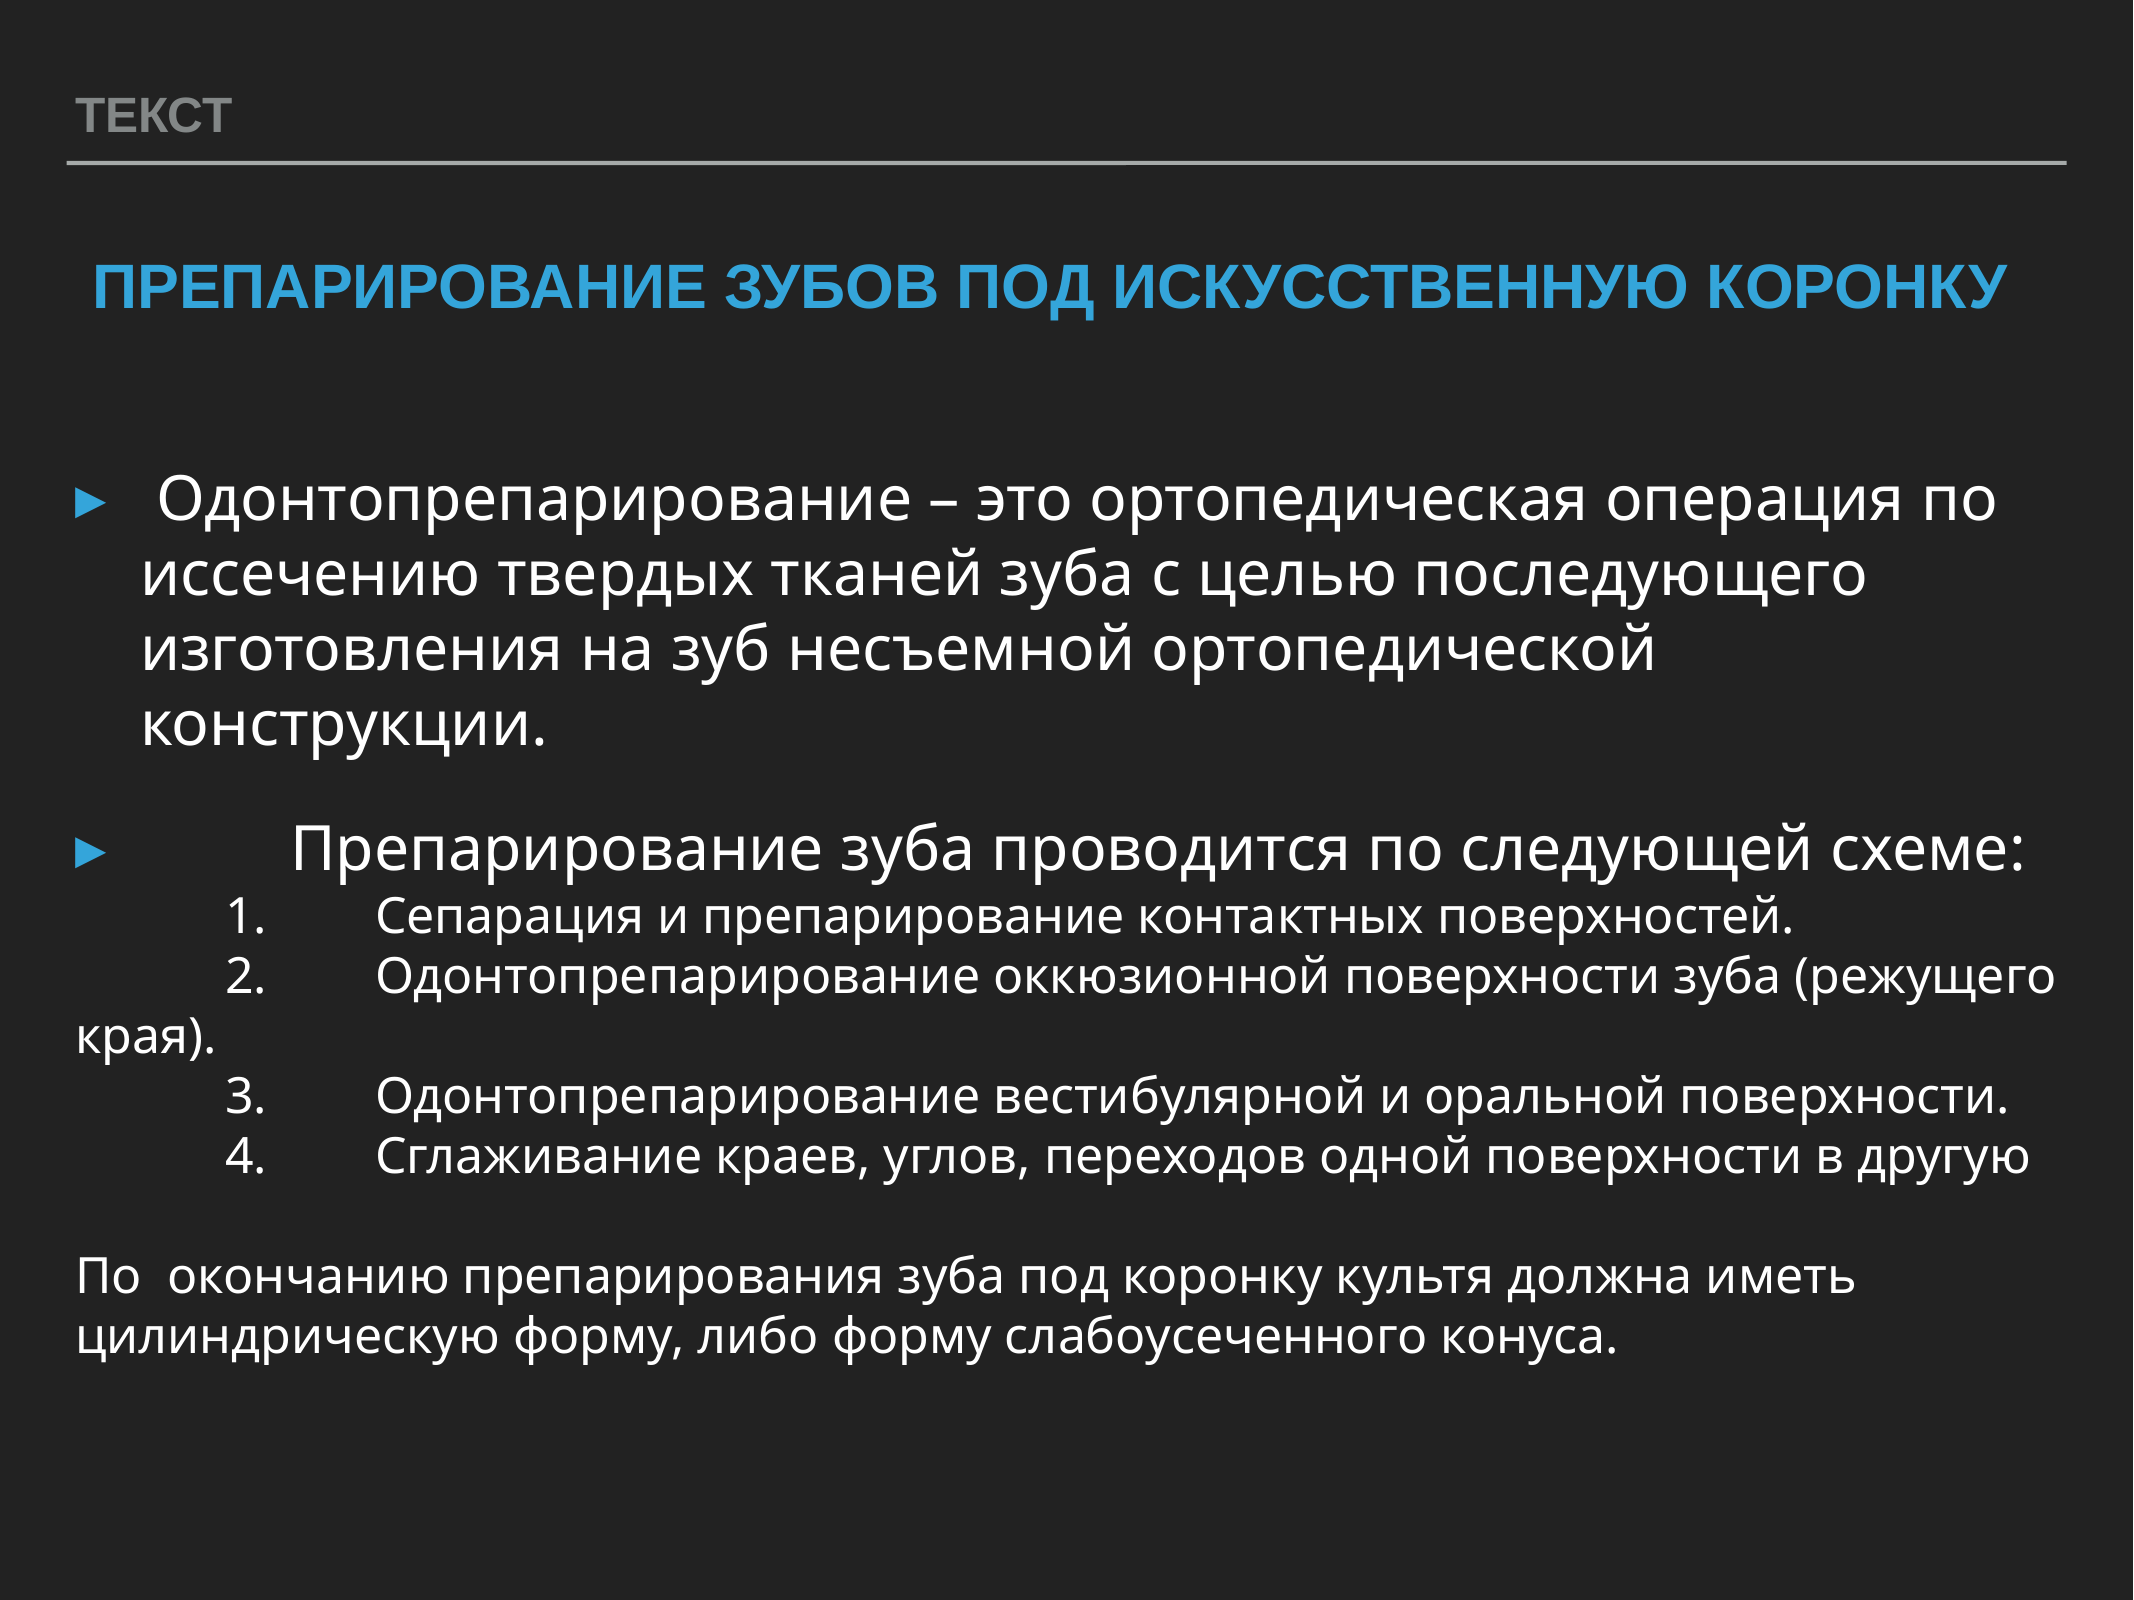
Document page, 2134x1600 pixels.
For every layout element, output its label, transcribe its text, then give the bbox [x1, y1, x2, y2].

list ТЕКСТ [66, 75, 1900, 150]
title ПРЕПАРИРОВАНИЕ ЗУБОВ ПОД ИСКУССТВЕННУЮ КОРОНКУ [66, 252, 2067, 371]
list Одонтопрепарирование – это ортопедическая операция по иссечению твердых тканей зуба с целью последующего изготовления на зуб несъемной ортопедической конструкции. Препарирование зуба проводится по следующей схеме: 1. Сепарация и препарирование контактных поверхностей. 2. Одонтопрепарирование оккюзионной поверхности зуба (режущего края). 3. Одонтопрепарирование вестибулярной и оральной поверхности. 4. Сглаживание краев, углов, переходов одной поверхности в другую По окончанию препарирования зуба под коронку культя должна иметь цилиндрическую форму, либо форму слабоусеченного конуса. [66, 450, 2067, 1453]
